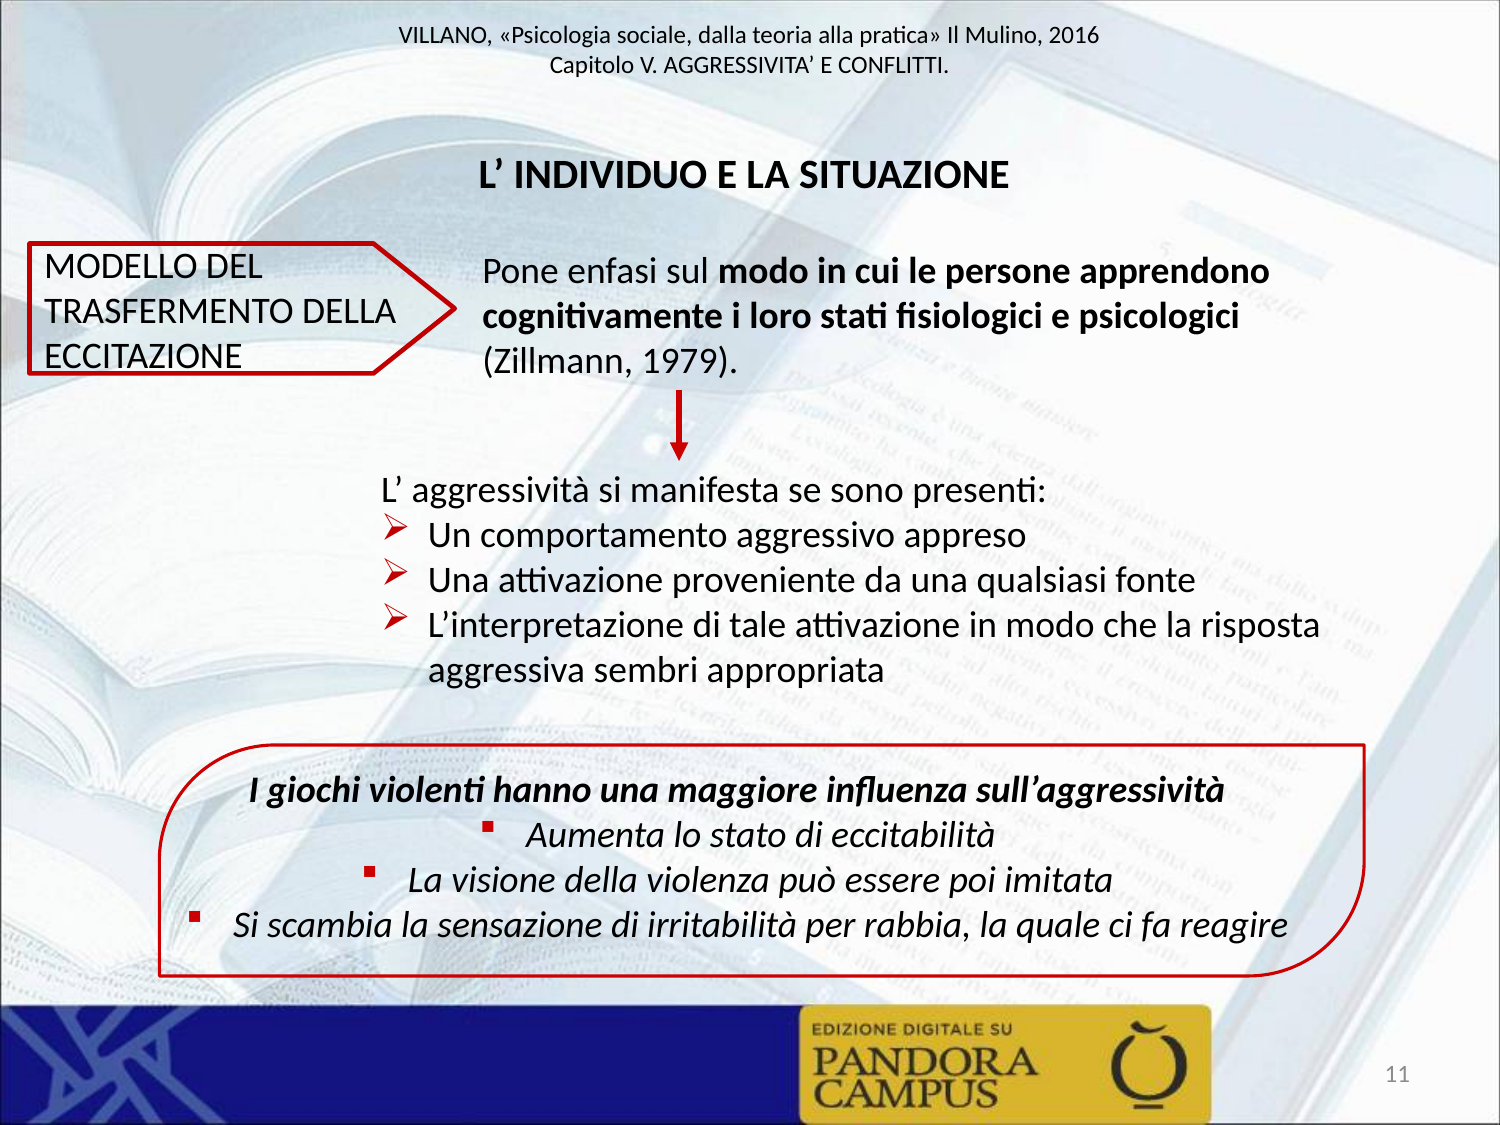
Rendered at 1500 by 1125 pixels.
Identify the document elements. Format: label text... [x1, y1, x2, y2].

text_box MODELLO DEL TRASFERMENTO DELLA ECCITAZIONE [27, 241, 457, 376]
text_box L’ INDIVIDUO E LA SITUAZIONE [253, 139, 1235, 204]
text_box [157, 742, 1367, 979]
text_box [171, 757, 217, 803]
text_box L’ aggressività si manifesta se sono presenti: Un comportamento aggressivo appreso Una attivazione proveniente da una qualsiasi fonte L’interpretazione di tale attivazione in modo che la risposta aggressiva sembri appropriata [366, 457, 1500, 742]
slide_number 11 [1074, 1042, 1425, 1103]
picture [0, 0, 1500, 1125]
text_box Pone enfasi sul modo in cui le persone apprendono cognitivamente i loro stati fisiologici e psicologici (Zillmann, 1979). [467, 238, 1365, 389]
